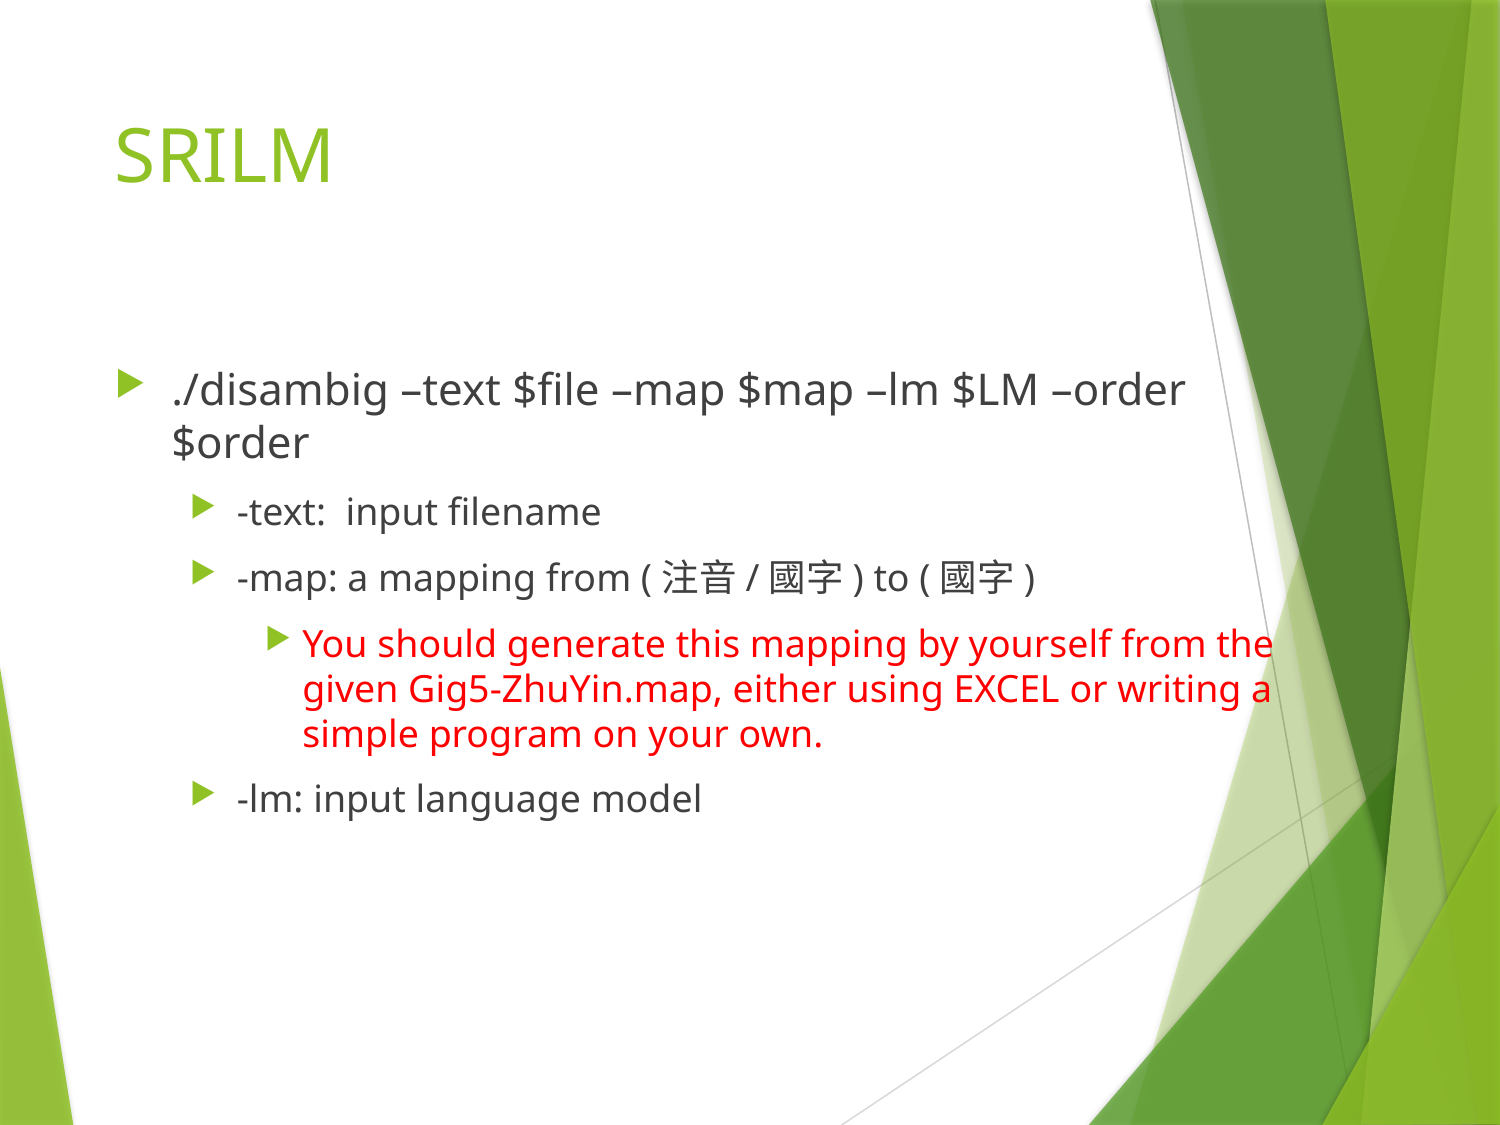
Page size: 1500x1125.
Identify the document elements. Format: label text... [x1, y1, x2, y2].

title SRILM [99, 99, 1142, 317]
list ./disambig –text $file –map $map –lm $LM –order $order -text: input filename -map: a mapping from (注音/國字) to (國字) You should generate this mapping by yourself from the given Gig5-ZhuYin.map, either using EXCEL or writing a simple program on your own. -lm: input language model [99, 354, 1294, 1035]
